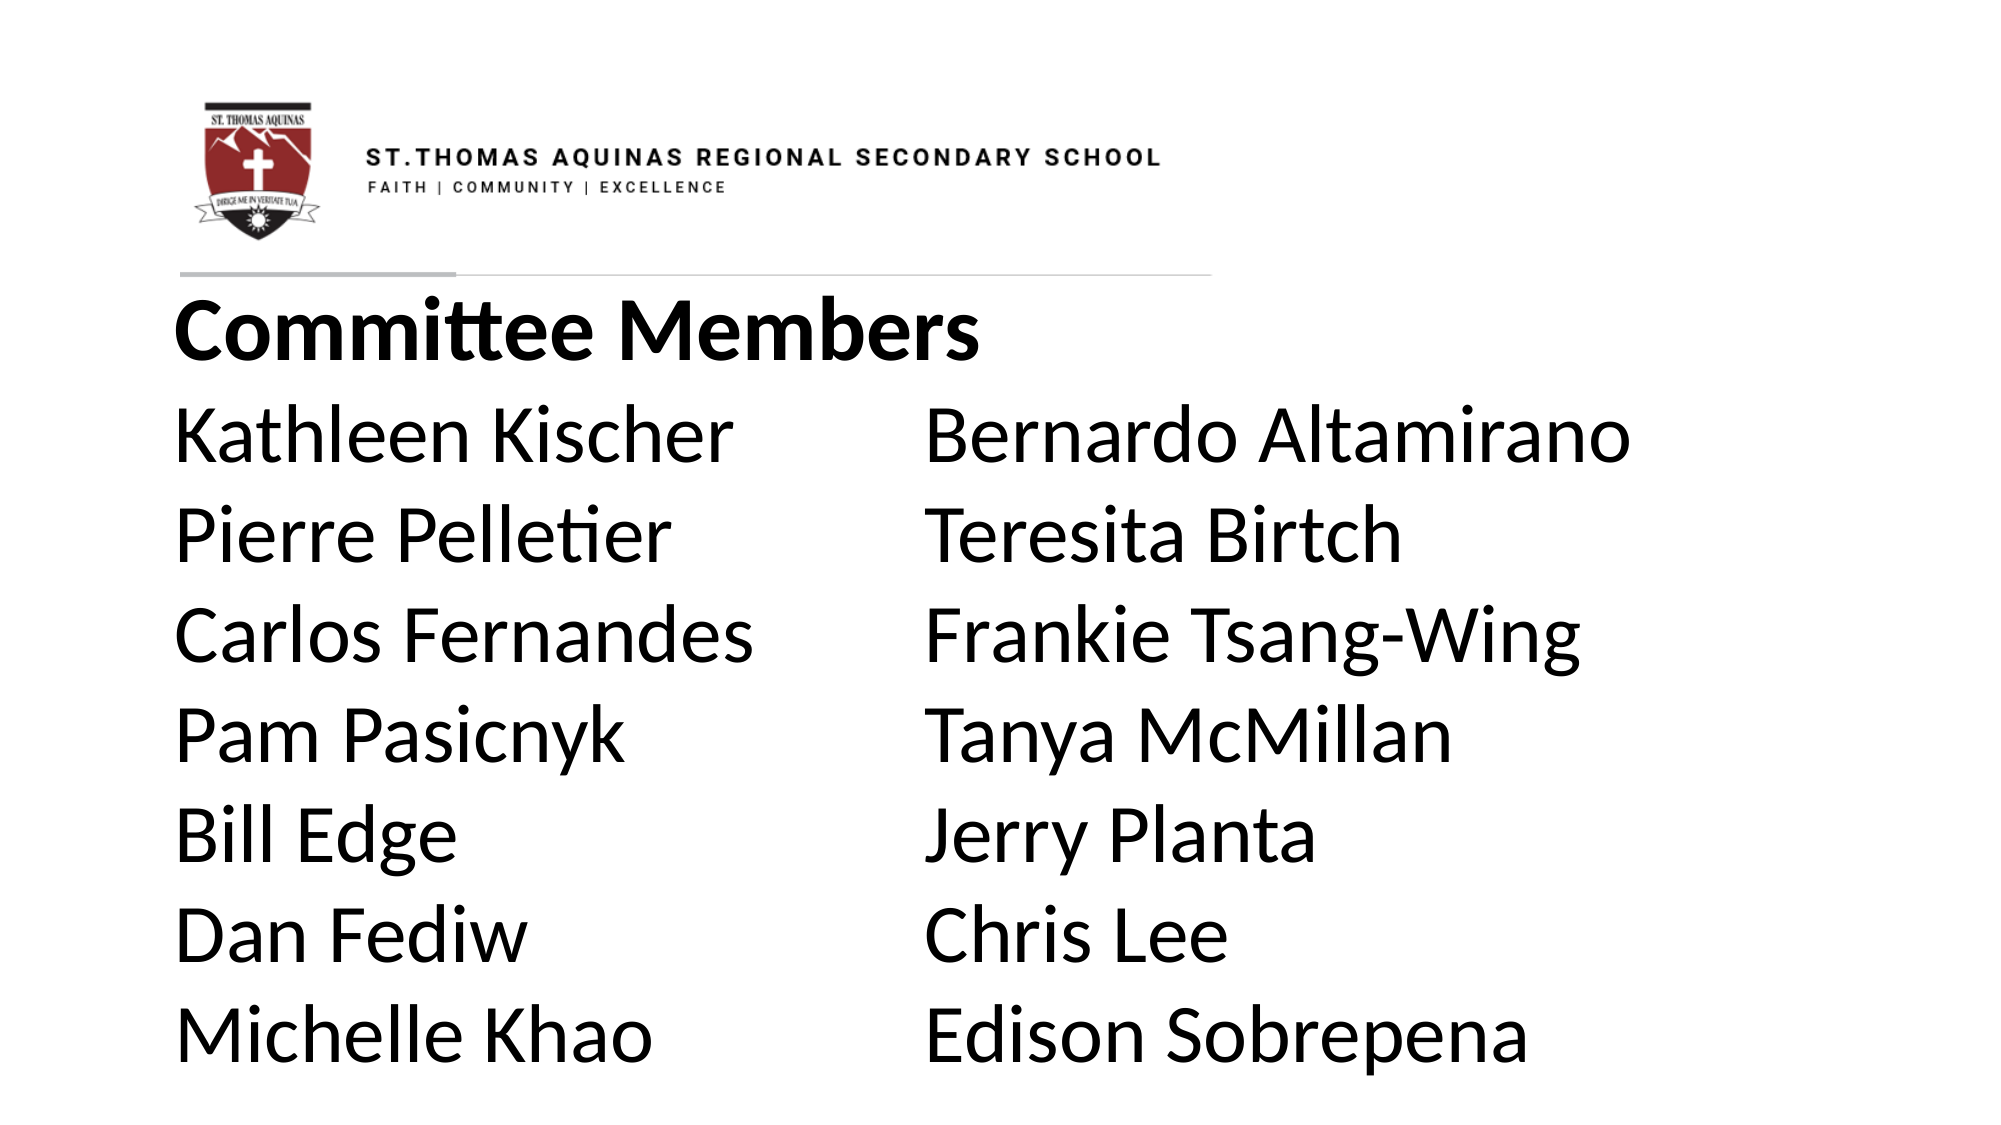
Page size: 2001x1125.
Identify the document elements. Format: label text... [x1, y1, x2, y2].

text_box Committee Members Kathleen Kischer Bernardo Altamirano Pierre Pelletier Teresita Birtch Carlos Fernandes Frankie Tsang-Wing Pam Pasicnyk Tanya McMillan Bill Edge Jerry Planta Dan Fediw Chris Lee Michelle Khao Edison Sobrepena [160, 261, 1909, 1087]
picture [180, 80, 1247, 293]
